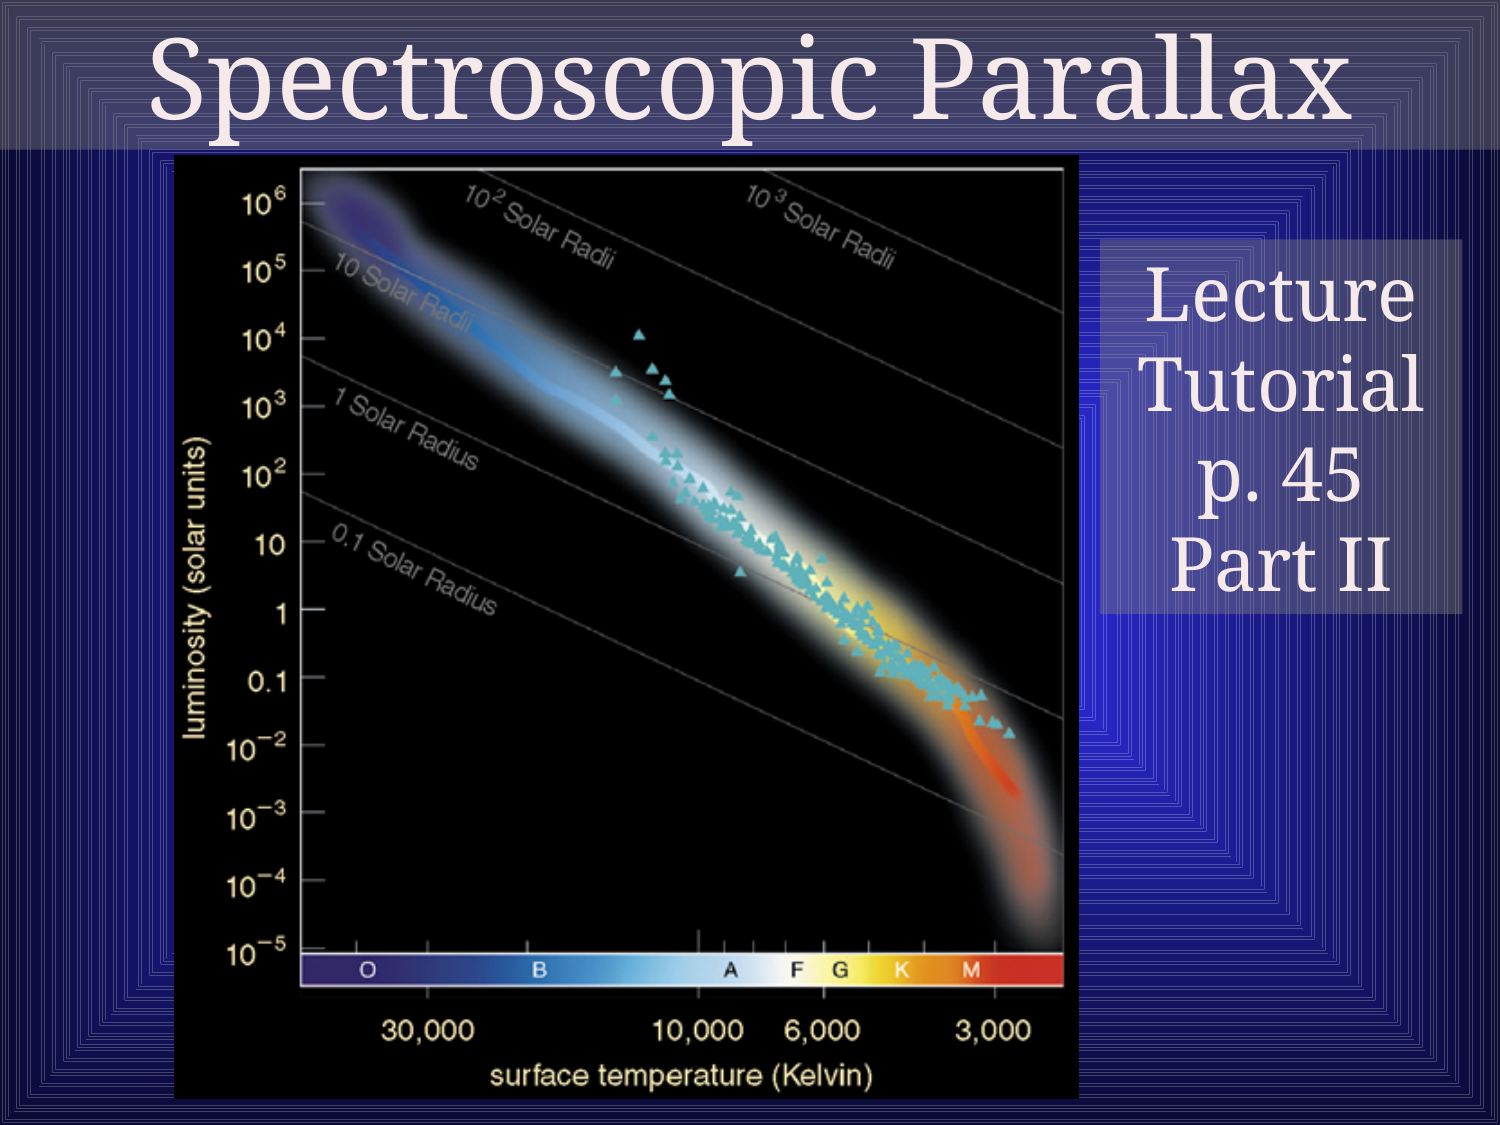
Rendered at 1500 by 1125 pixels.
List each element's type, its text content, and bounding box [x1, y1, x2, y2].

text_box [174, 155, 1079, 1099]
text_box Spectroscopic Parallax [0, 0, 1500, 150]
text_box Lecture Tutorial p. 45 Part II [1099, 239, 1463, 615]
